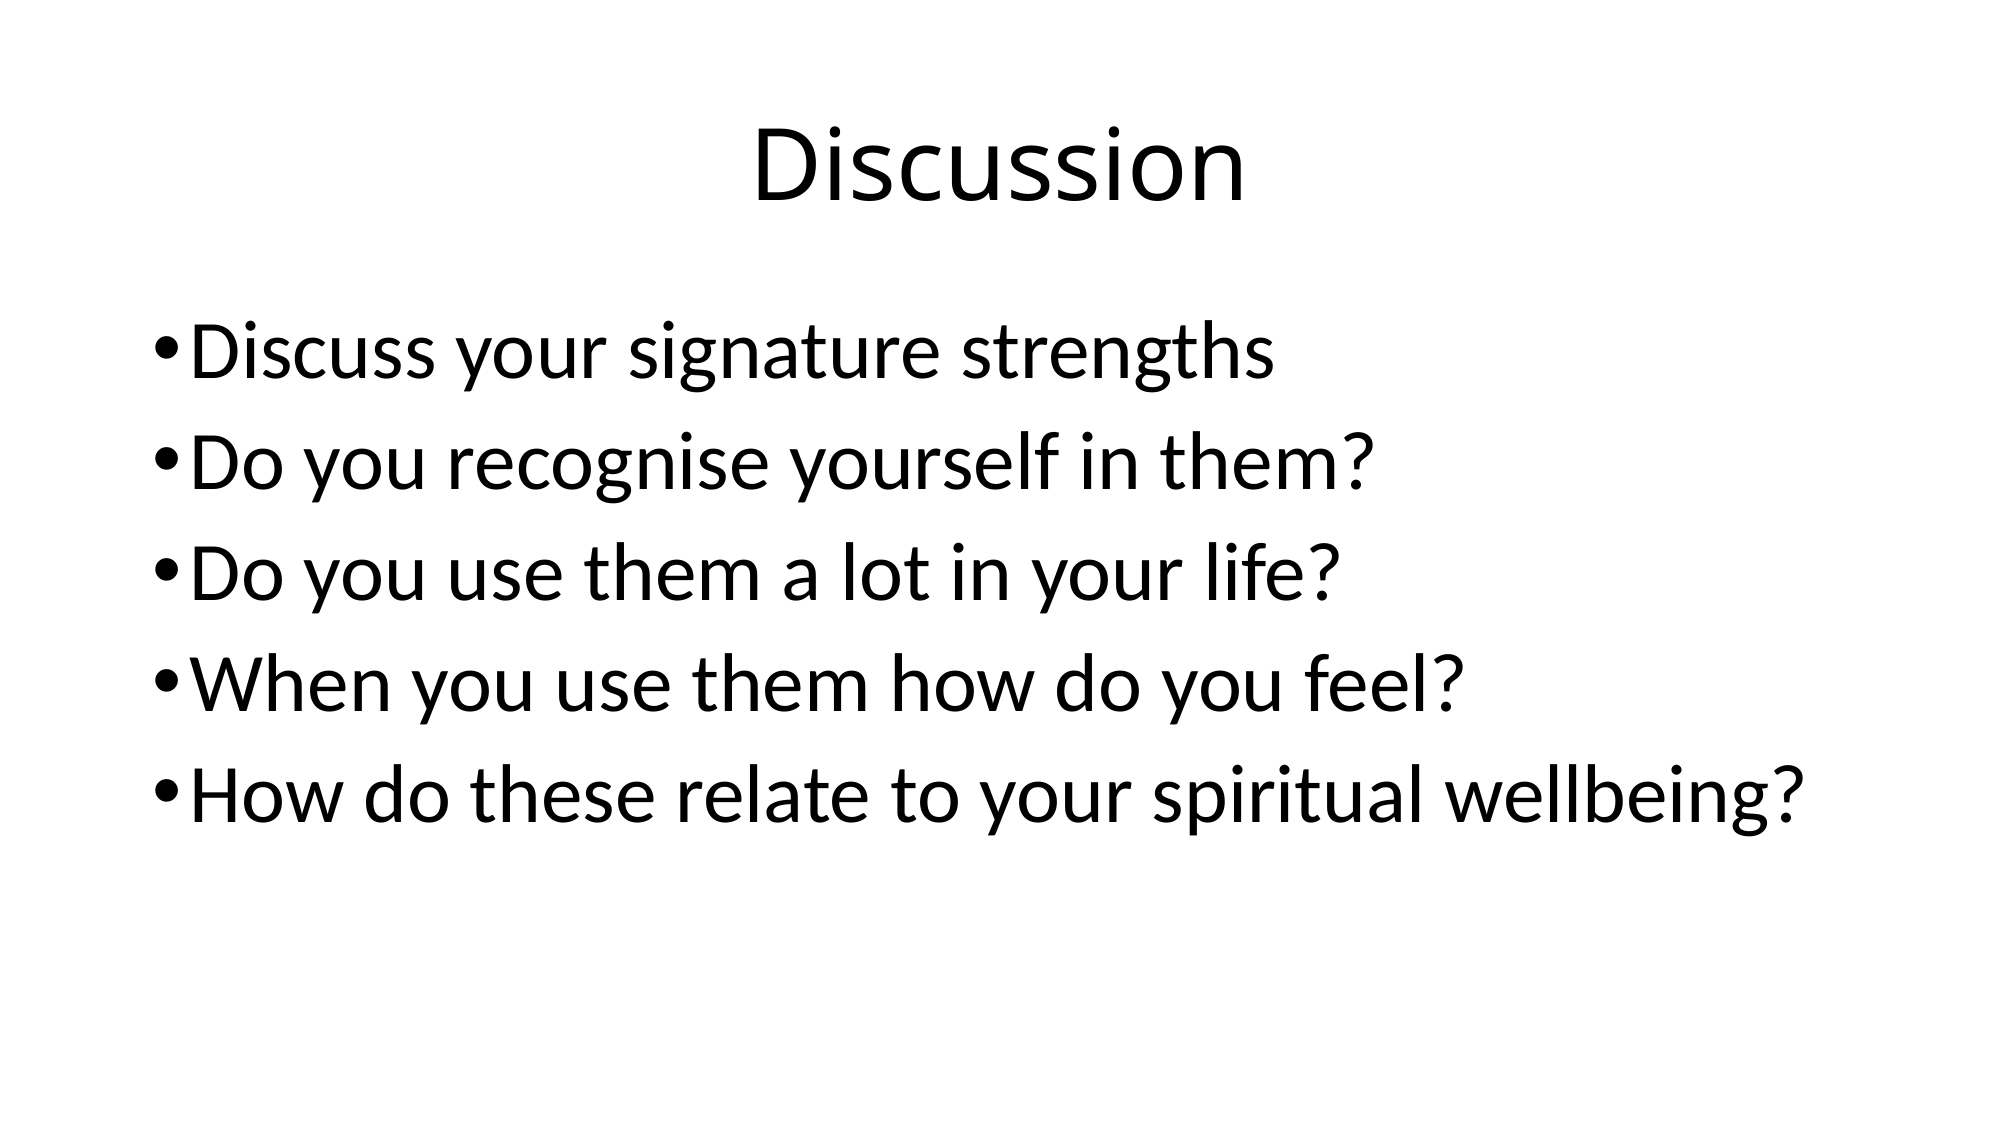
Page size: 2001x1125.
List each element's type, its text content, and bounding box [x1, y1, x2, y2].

title Discussion [137, 59, 1863, 278]
list Discuss your signature strengths Do you recognise yourself in them? Do you use them a lot in your life? When you use them how do you feel? How do these relate to your spiritual wellbeing? [137, 299, 1863, 1014]
